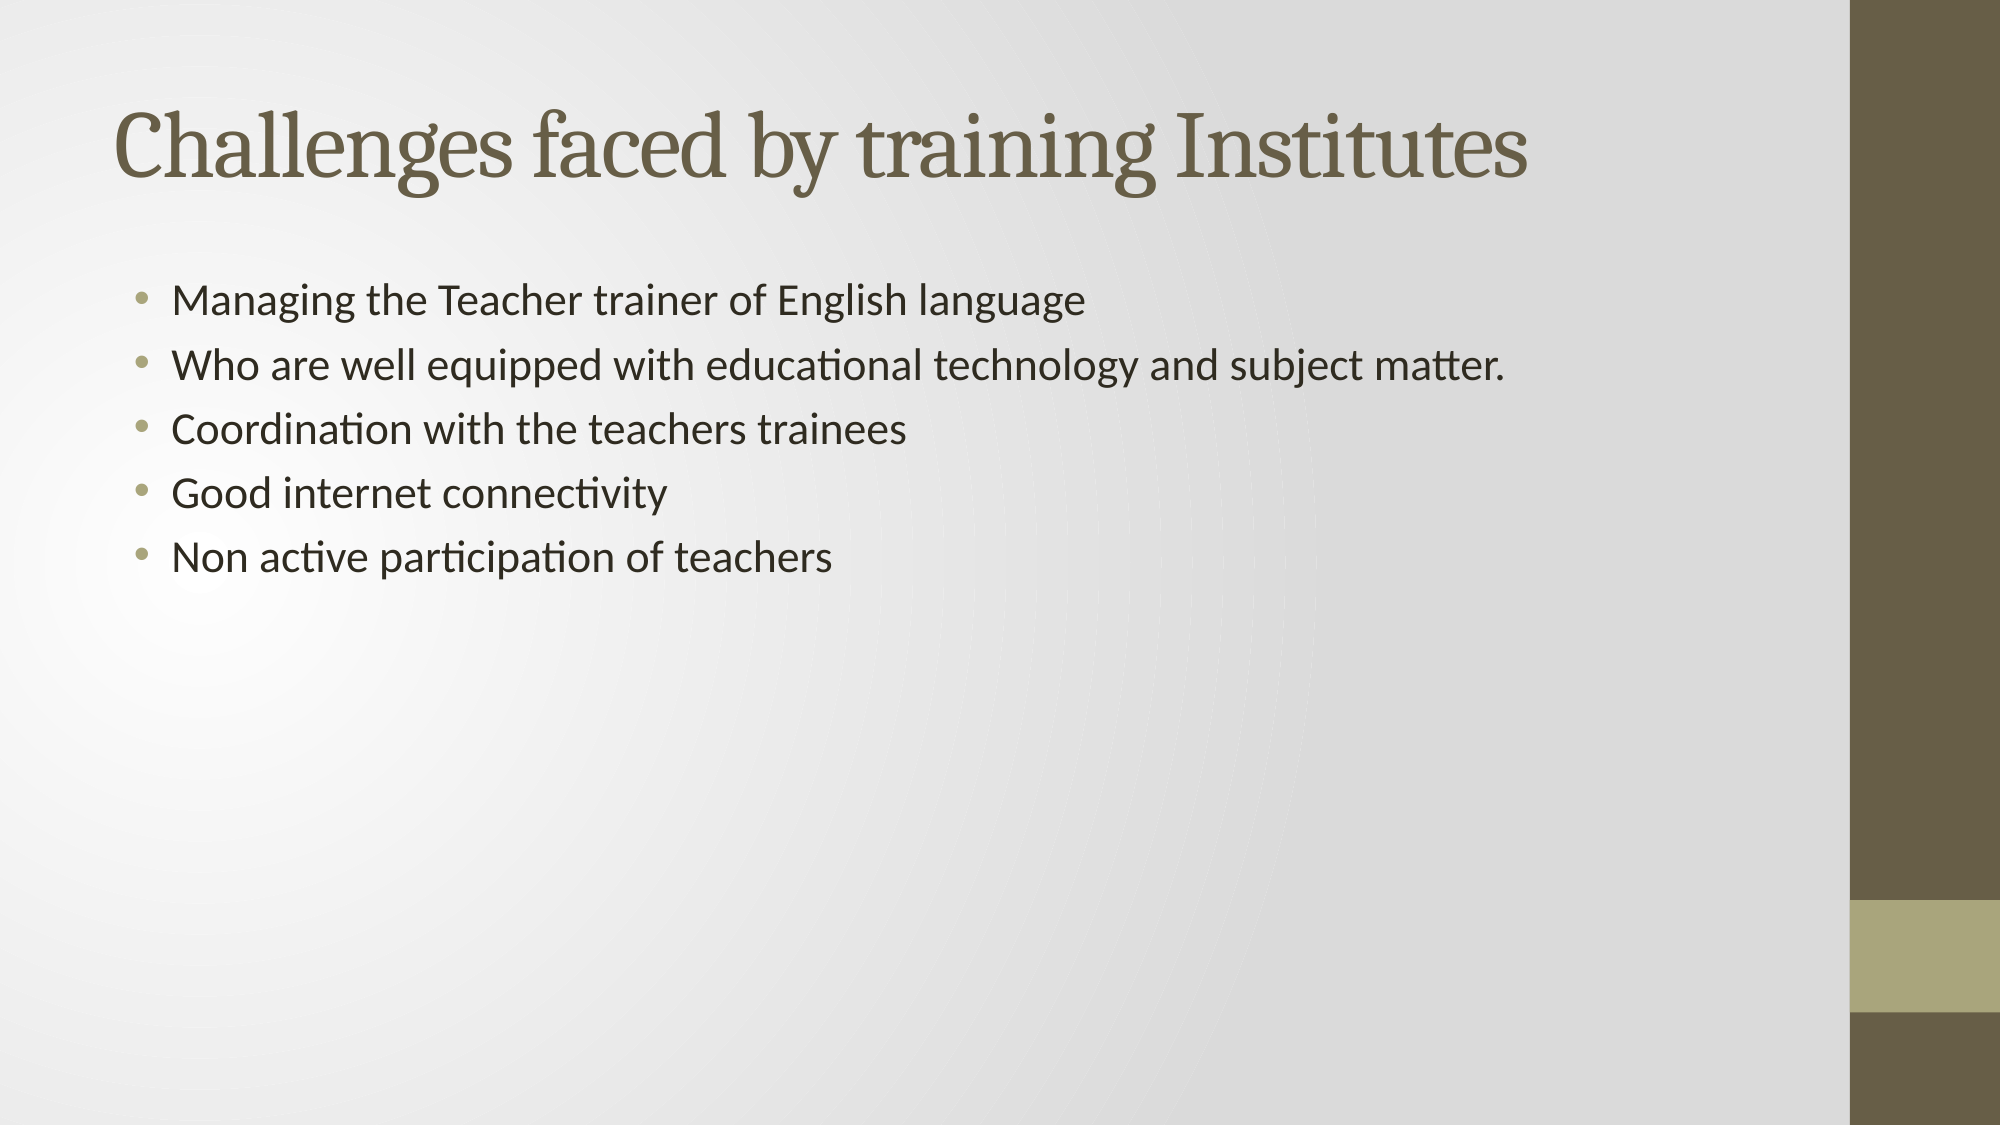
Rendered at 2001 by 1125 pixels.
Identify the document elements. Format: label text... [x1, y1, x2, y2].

title Challenges faced by training Institutes [99, 45, 1767, 233]
list Managing the Teacher trainer of English language Who are well equipped with educational technology and subject matter. Coordination with the teachers trainees Good internet connectivity Non active participation of teachers [99, 262, 1767, 1050]
